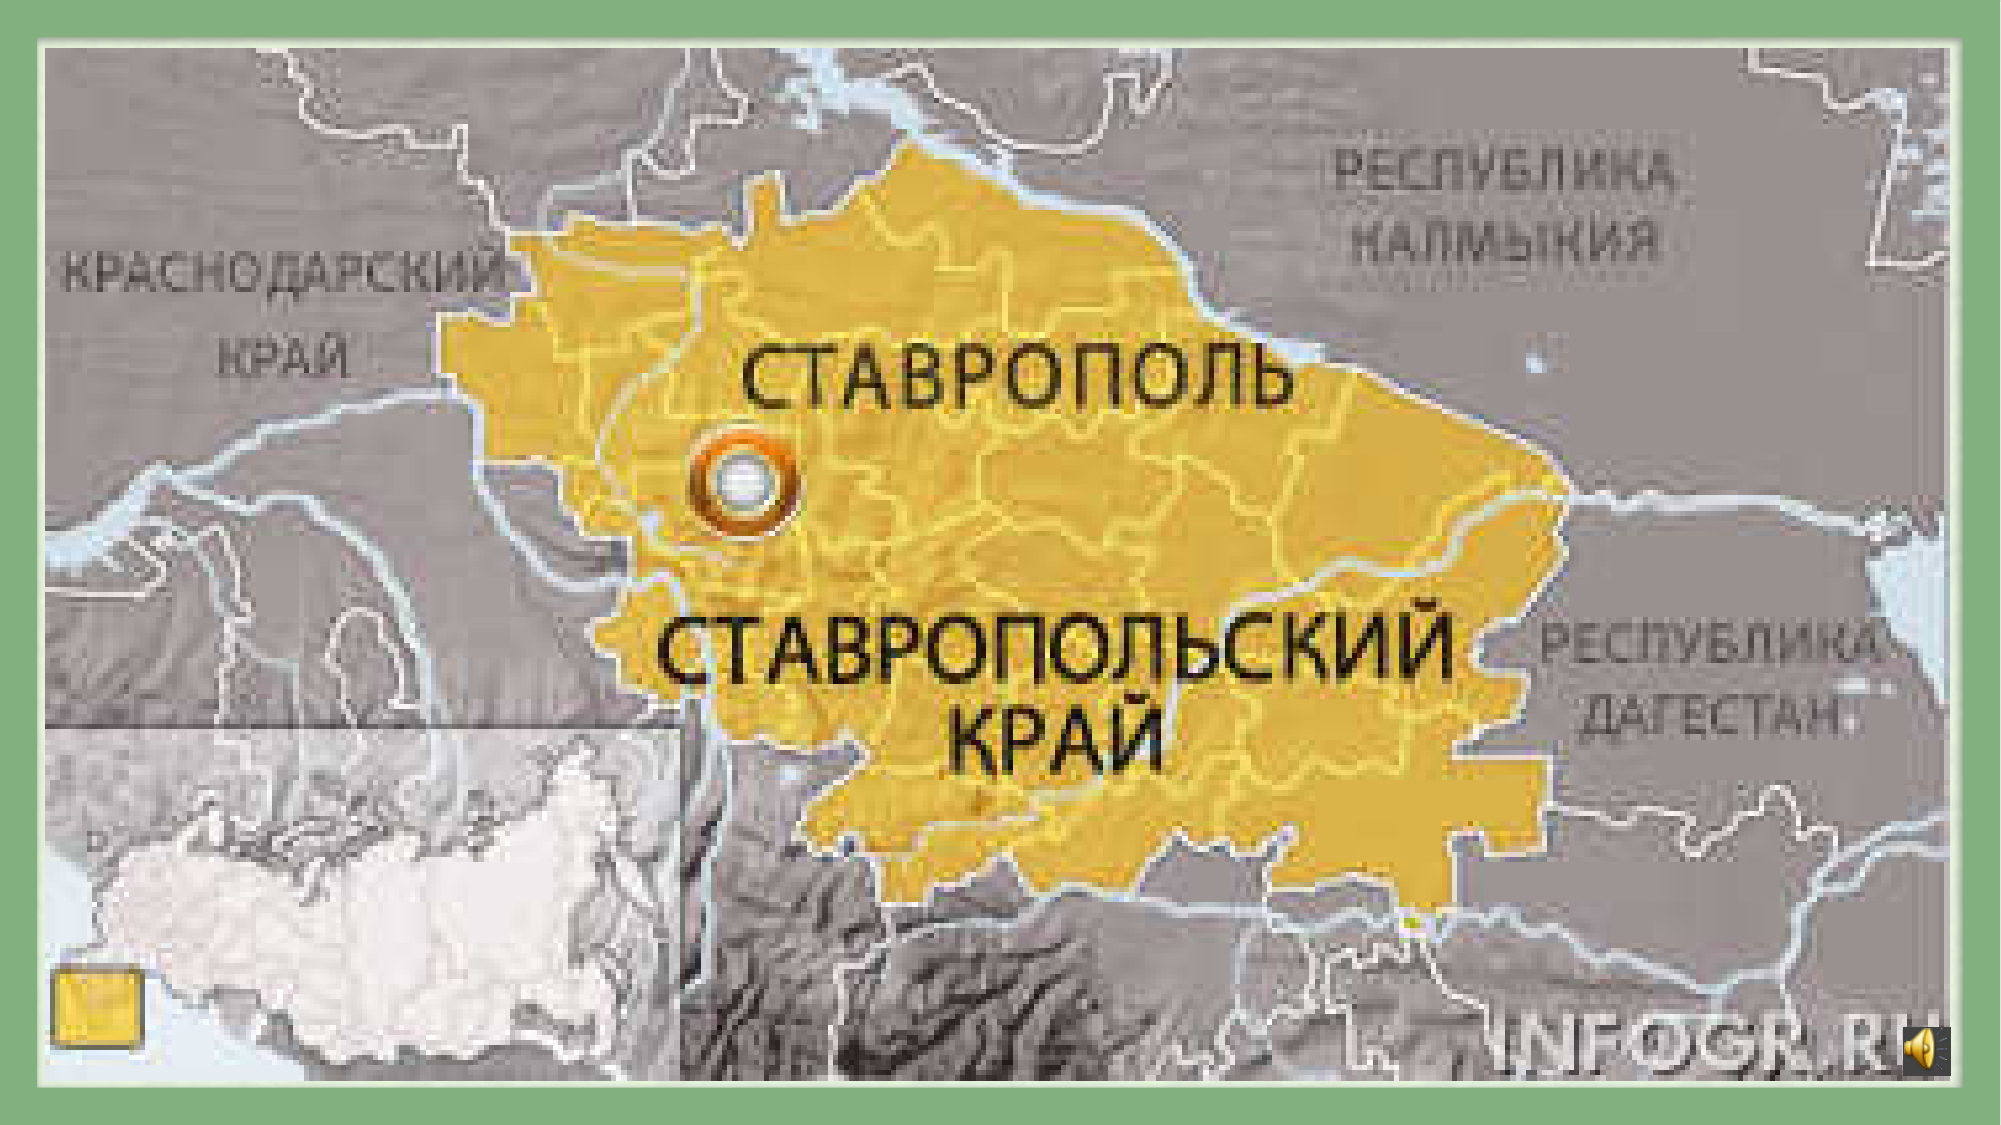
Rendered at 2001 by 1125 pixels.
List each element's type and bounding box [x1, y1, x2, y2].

list [45, 48, 1950, 1081]
picture [1902, 1026, 1953, 1077]
